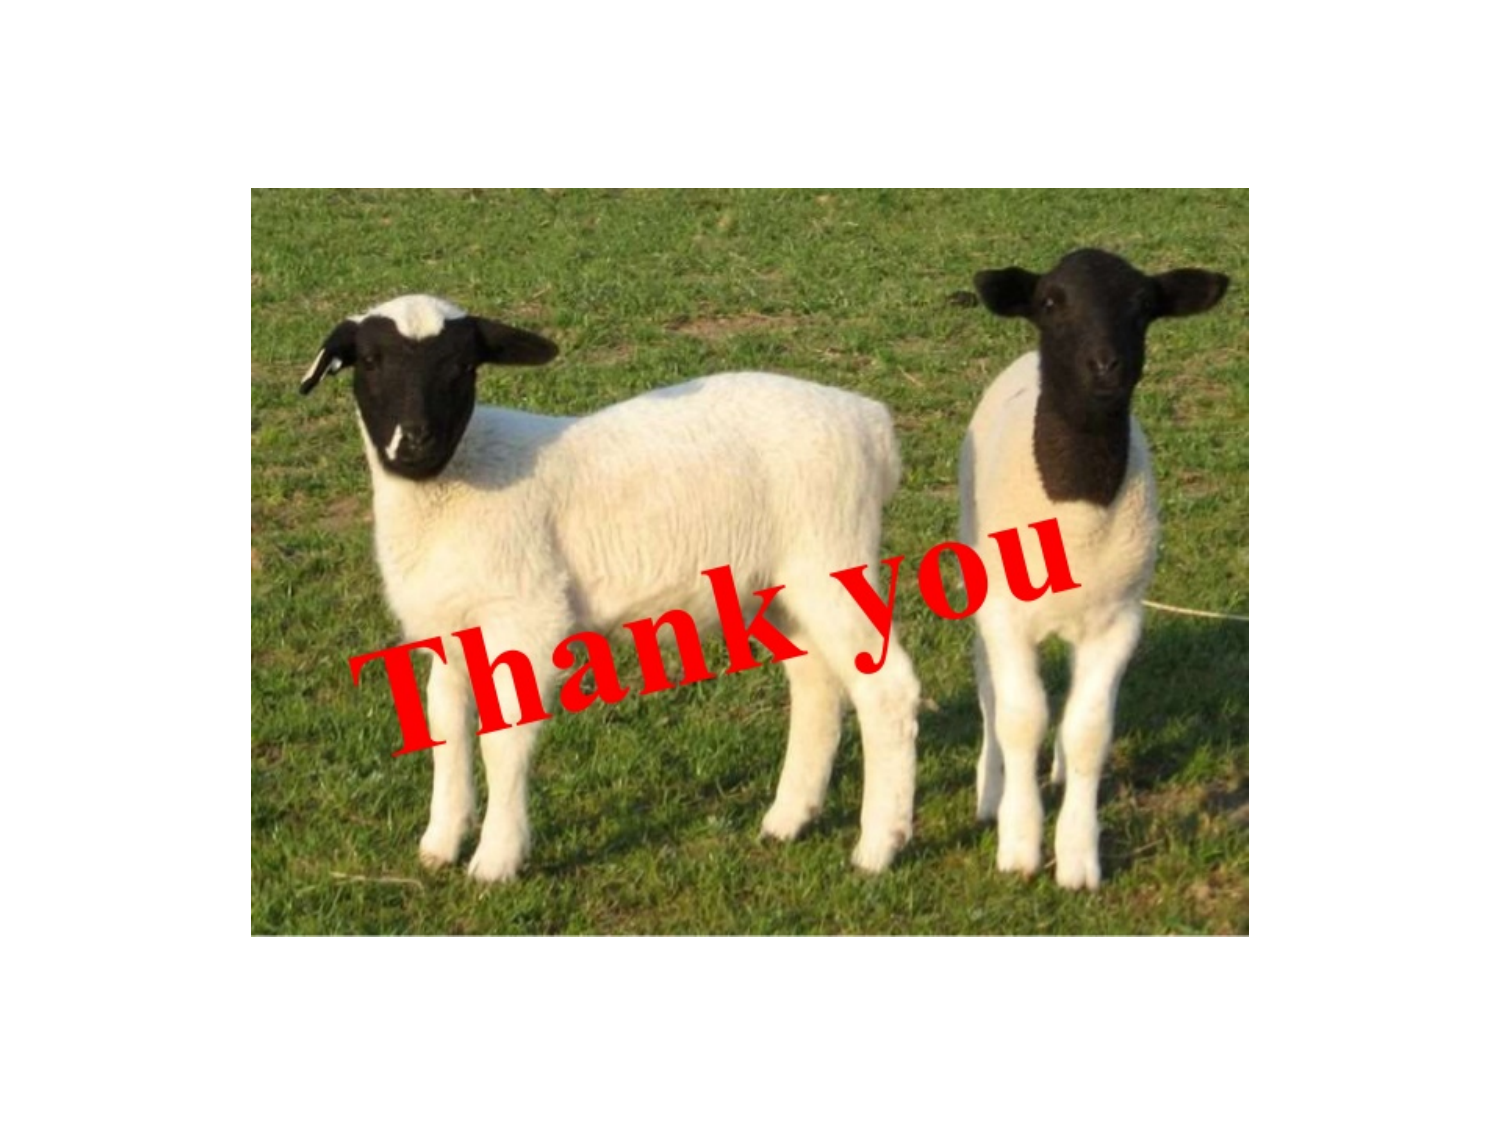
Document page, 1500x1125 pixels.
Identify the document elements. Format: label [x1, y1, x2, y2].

picture [251, 187, 1249, 937]
